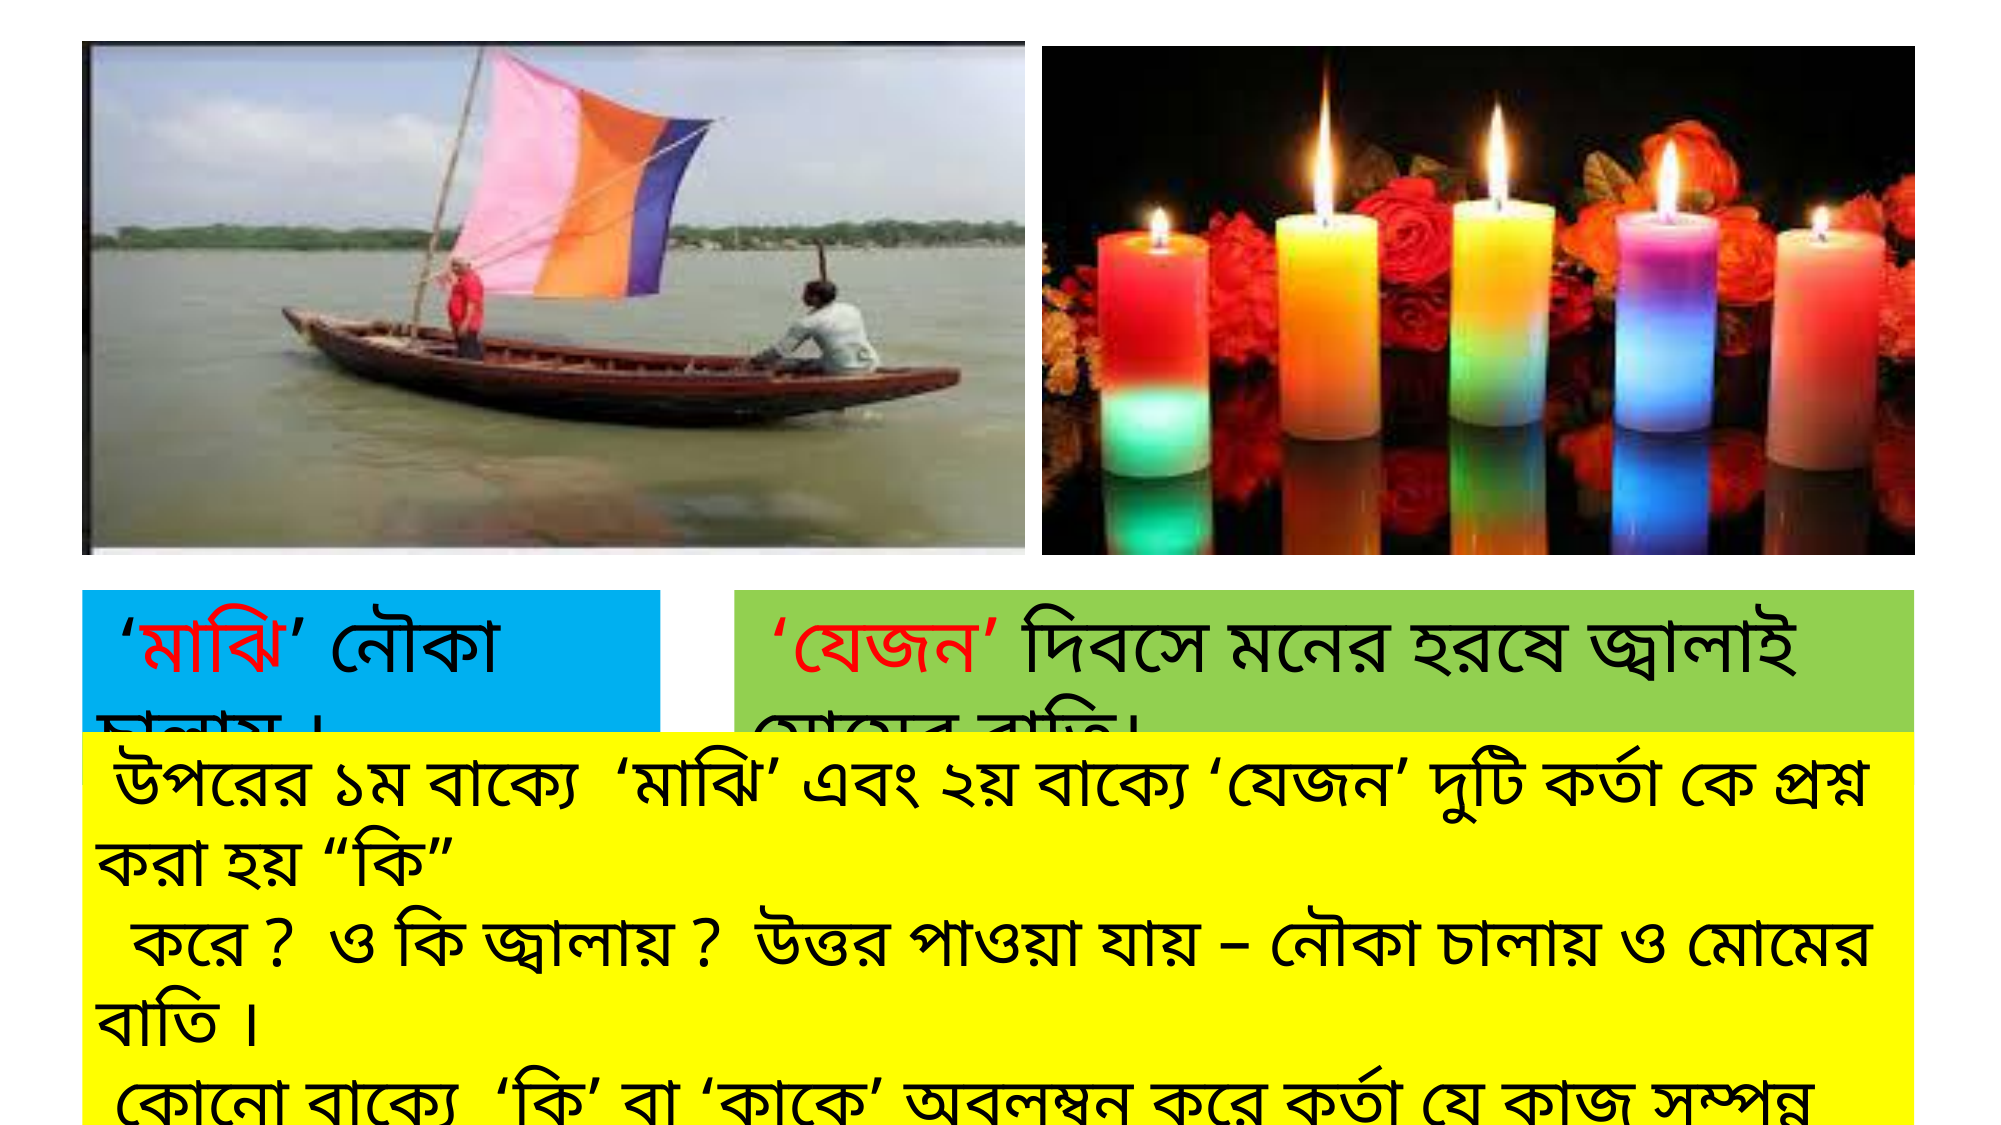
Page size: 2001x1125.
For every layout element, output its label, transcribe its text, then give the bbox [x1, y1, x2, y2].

picture [82, 41, 1024, 555]
text_box ‘যেজন’ দিবসে মনের হরষে জ্বালাই মোমের বাতি। [734, 590, 1915, 732]
picture [1042, 46, 1915, 555]
text_box উপরের ১ম বাক্যে ‘মাঝি’ এবং ২য় বাক্যে ‘যেজন’ দুটি কর্তা কে প্রশ্ন করা হয় “কি” করে ? ও কি জ্বালায় ? উত্তর পাওয়া যায় – নৌকা চালায় ও মোমের বাতি । কোনো বাক্যে ‘কি’ বা ‘কাকে’ অবলম্বন করে কর্তা যে কাজ সম্পন্ন করে বা কর্তা যাকে অবলম্বন করে কাজ সম্পন্ন করছে তাই - ’কর্ম’ বা “কর্মকারক” [82, 732, 1915, 1125]
text_box ‘মাঝি’ নৌকা চালায় । [82, 590, 661, 732]
